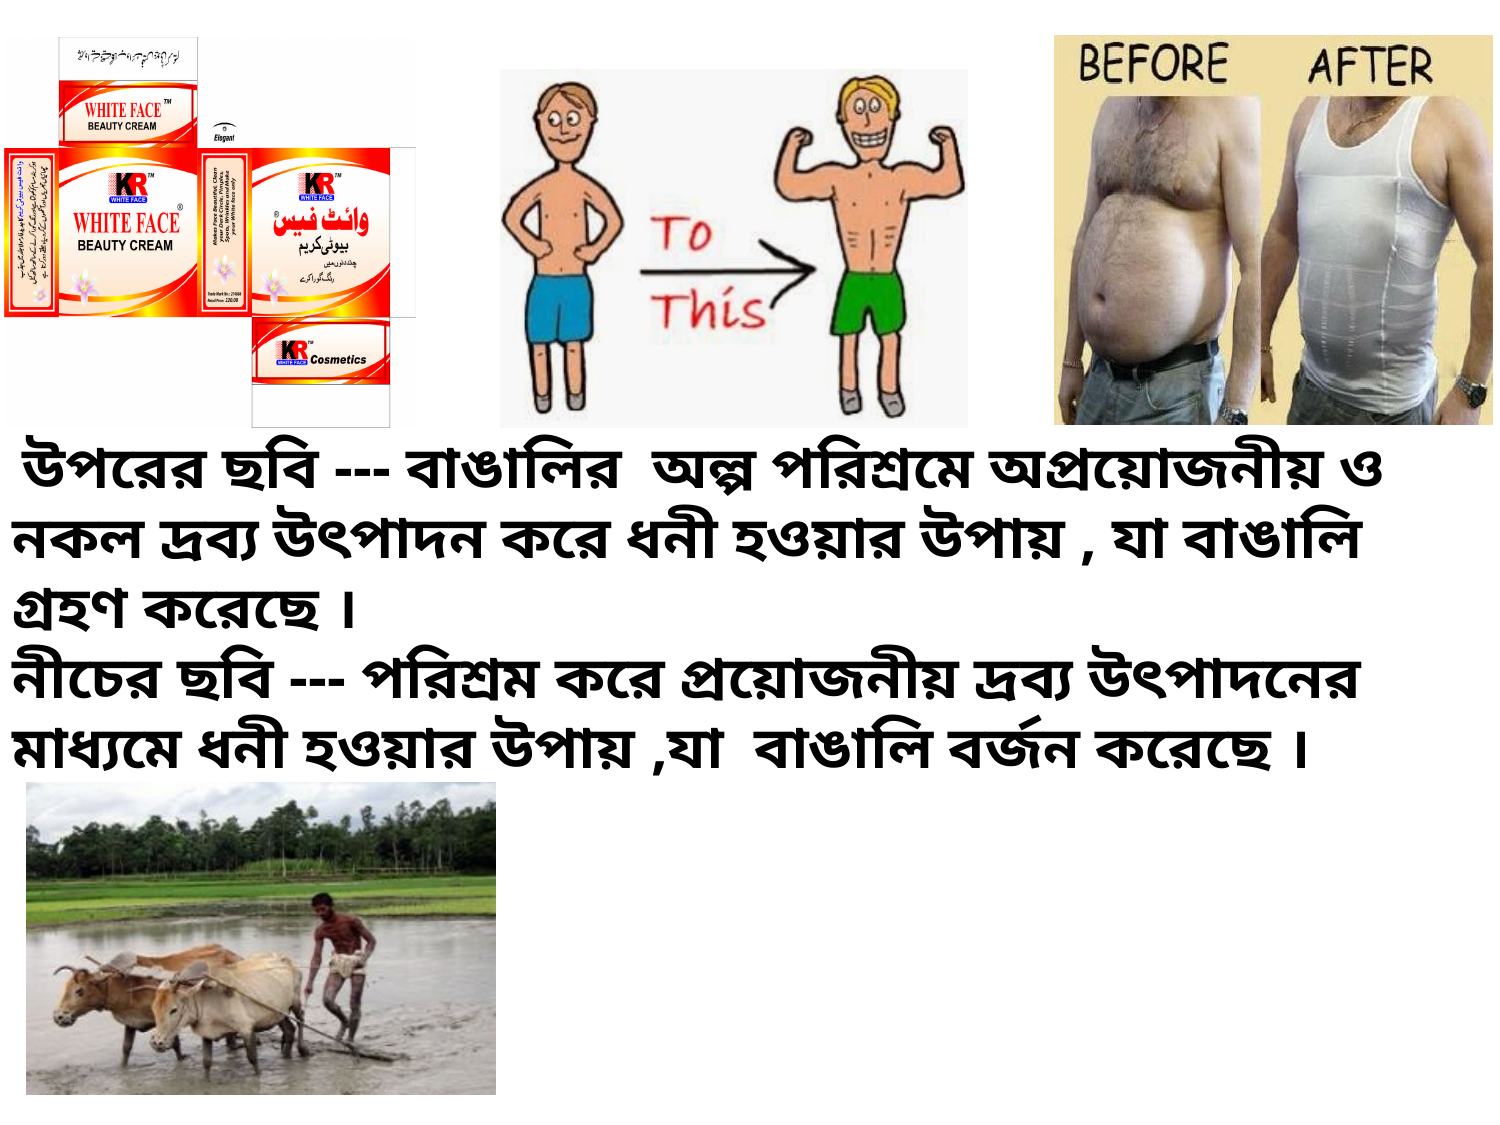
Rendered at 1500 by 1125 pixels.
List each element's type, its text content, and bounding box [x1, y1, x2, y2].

picture [4, 37, 417, 428]
picture [499, 69, 968, 428]
text_box উপরের ছবি --- বাঙালির অল্প পরিশ্রমে অপ্রয়োজনীয় ও নকল দ্রব্য উৎপাদন করে ধনী হওয়ার উপায় , যা বাঙালি গ্রহণ করেছে । নীচের ছবি --- পরিশ্রম করে প্রয়োজনীয় দ্রব্য উৎপাদনের মাধ্যমে ধনী হওয়ার উপায় ,যা বাঙালি বর্জন করেছে । [0, 423, 1489, 788]
picture [26, 782, 496, 1096]
picture [1054, 34, 1493, 426]
